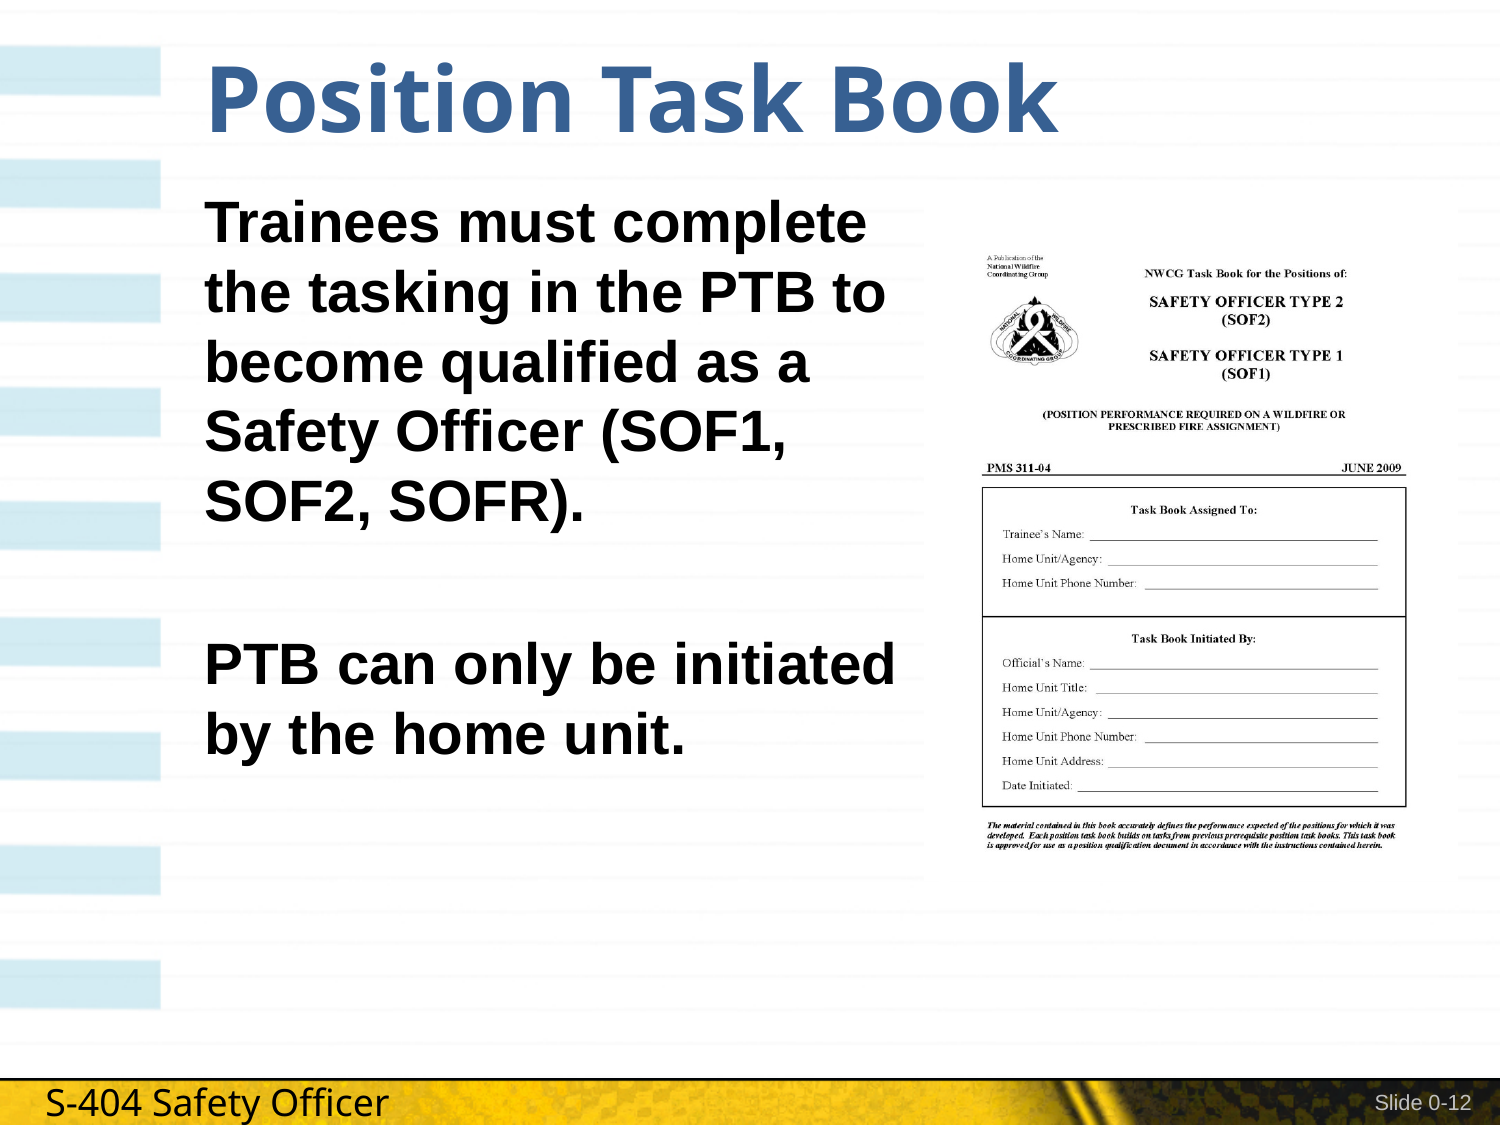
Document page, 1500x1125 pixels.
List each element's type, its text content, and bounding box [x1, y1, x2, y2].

slide_number Slide 0-12 [1136, 1071, 1487, 1125]
picture [0, 0, 1500, 1125]
title Position Task Book [189, 45, 1425, 189]
list Trainees must complete the tasking in the PTB to become qualified as a Safety Officer (SOF1, SOF2, SOFR). PTB can only be initiated by the home unit. [189, 176, 988, 1012]
